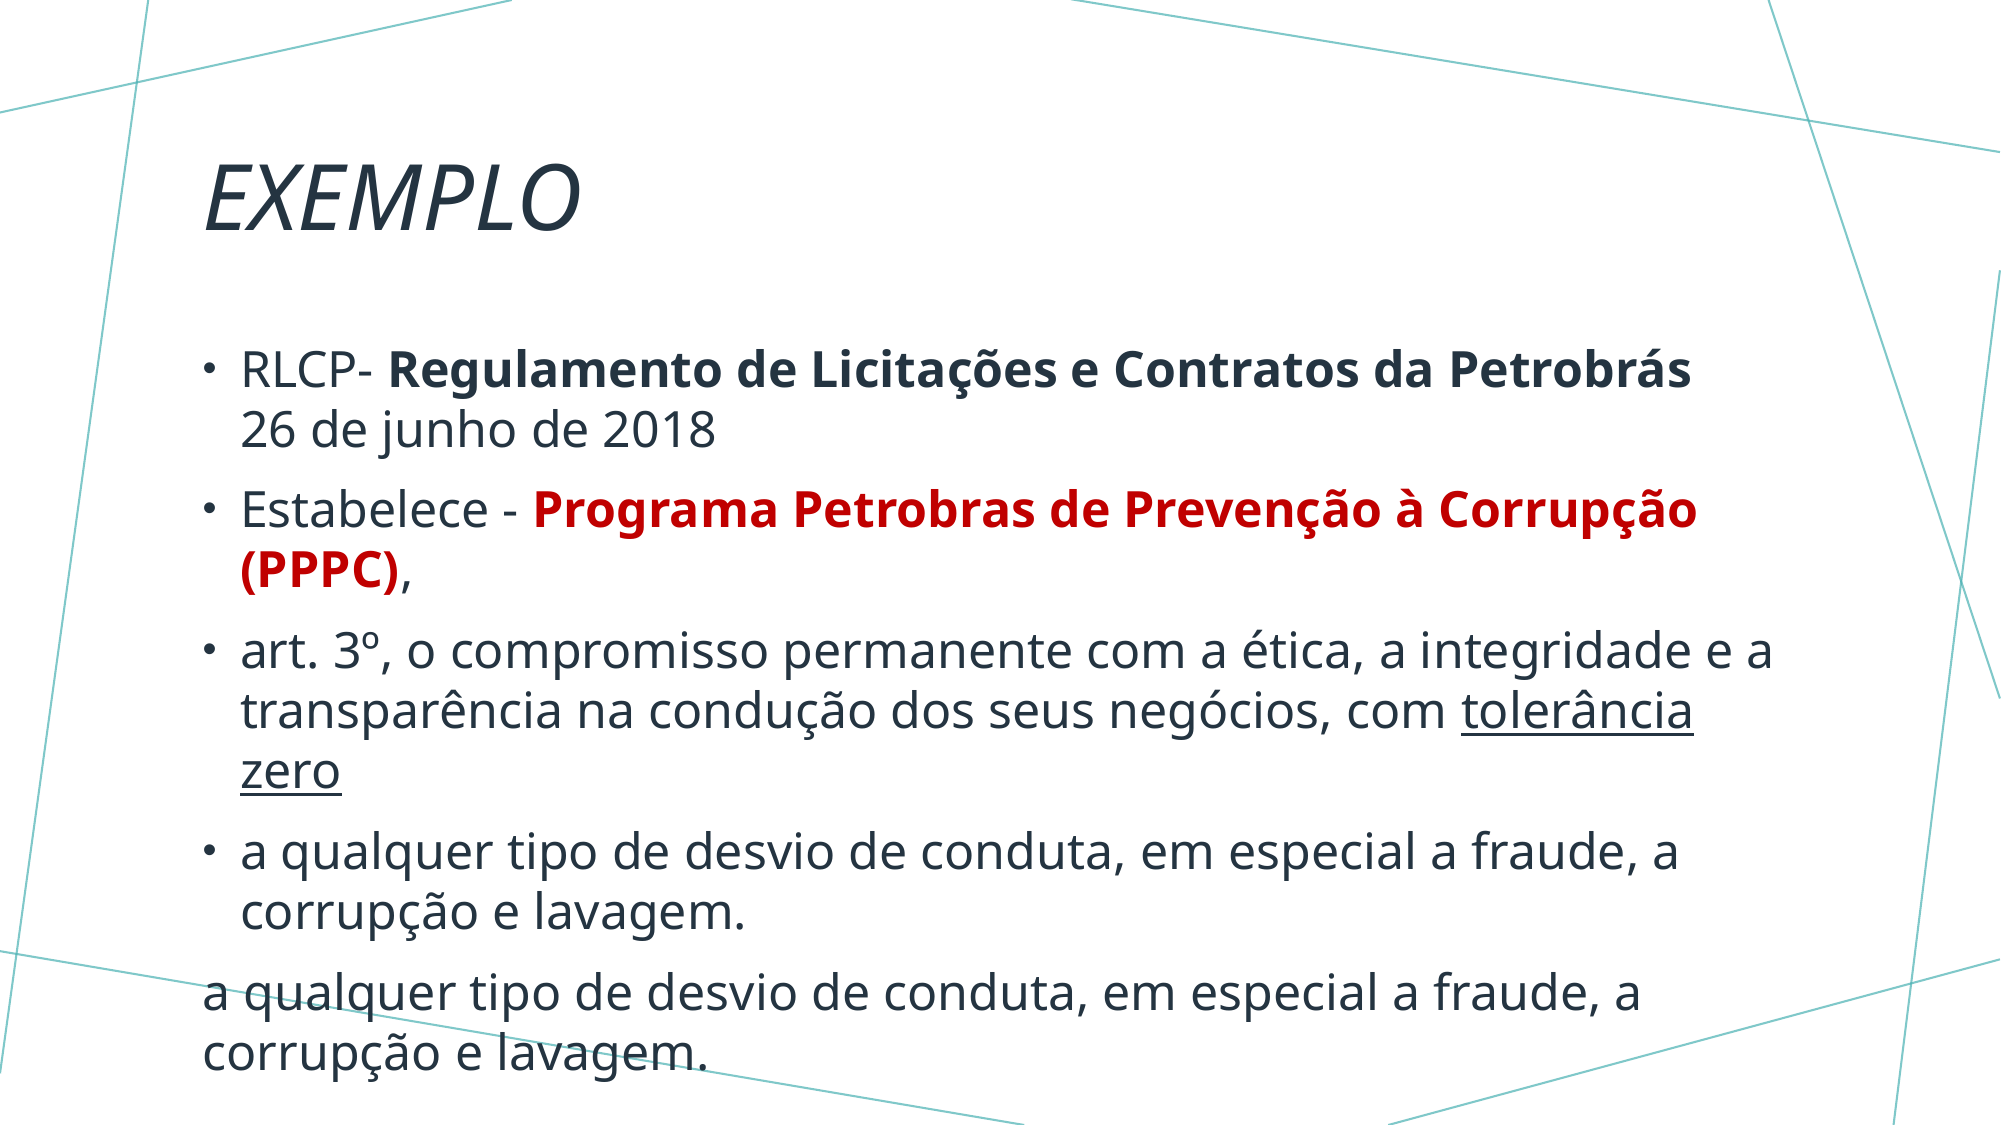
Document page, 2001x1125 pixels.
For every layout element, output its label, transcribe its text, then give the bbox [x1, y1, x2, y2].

list RLCP- Regulamento de Licitações e Contratos da Petrobrás 26 de junho de 2018 Estabelece - Programa Petrobras de Prevenção à Corrupção (PPPC), art. 3º, o compromisso permanente com a ética, a integridade e a transparência na condução dos seus negócios, com tolerância zero a qualquer tipo de desvio de conduta, em especial a fraude, a corrupção e lavagem. a qualquer tipo de desvio de conduta, em especial a fraude, a corrupção e lavagem. [187, 329, 1813, 990]
title exemplo [187, 87, 1813, 315]
